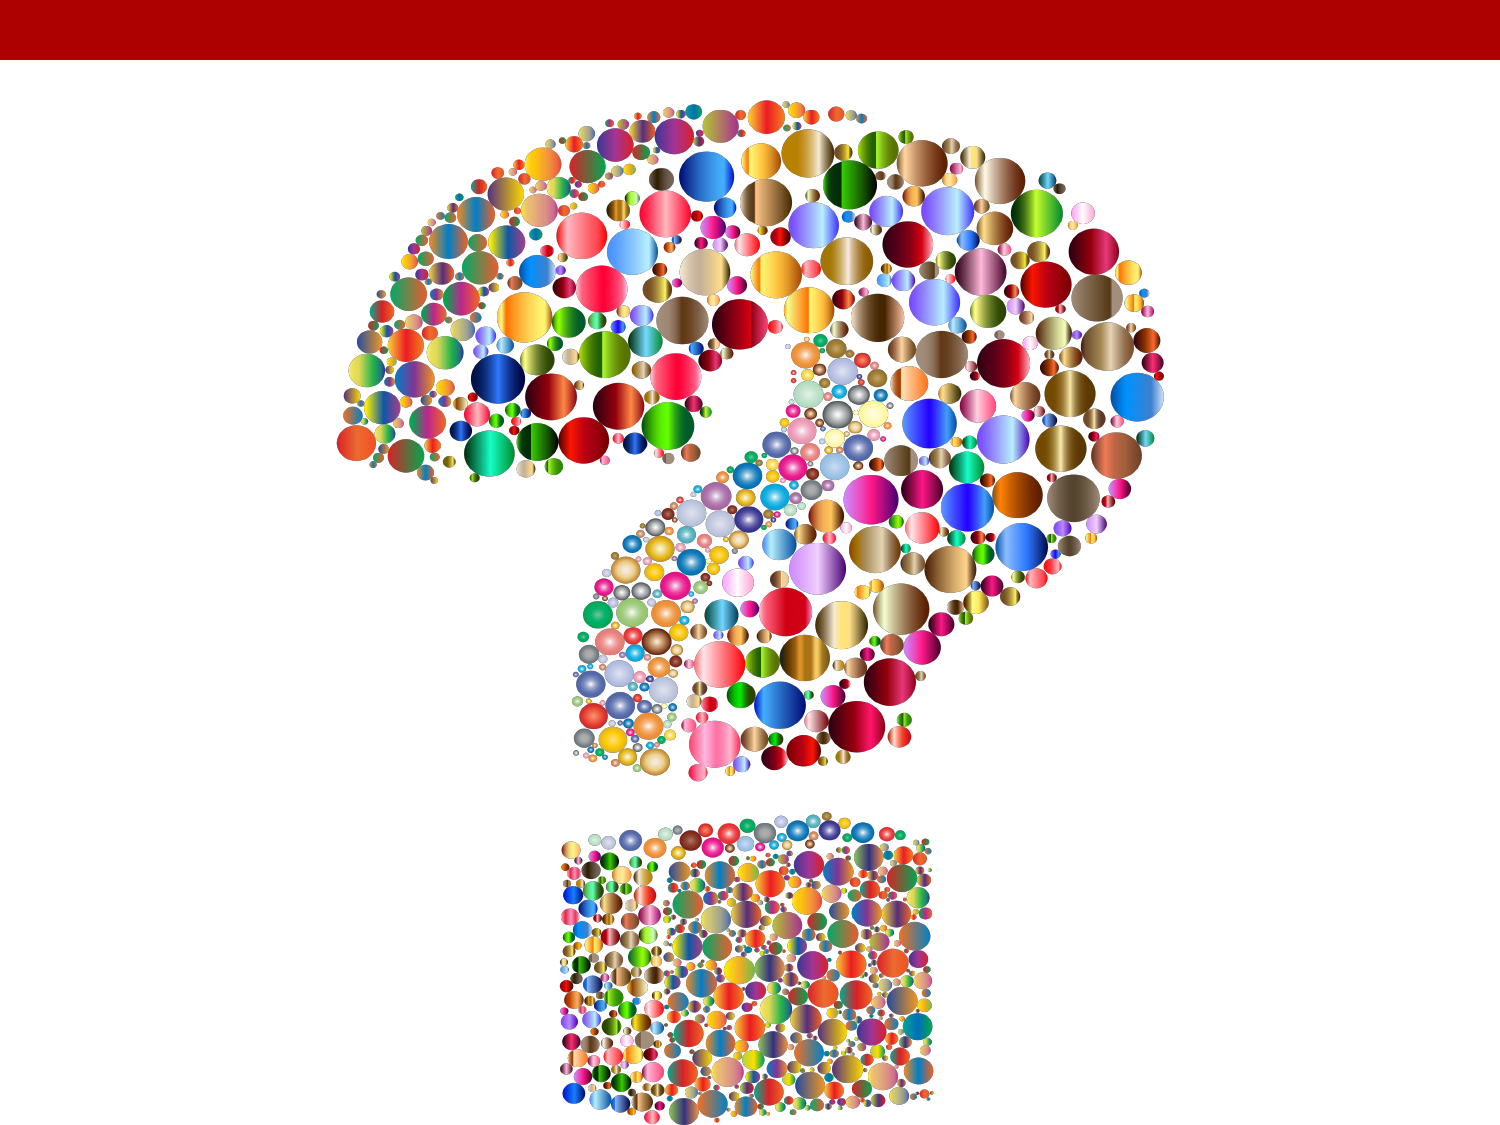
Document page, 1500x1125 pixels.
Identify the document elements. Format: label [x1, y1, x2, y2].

picture [336, 100, 1164, 1125]
